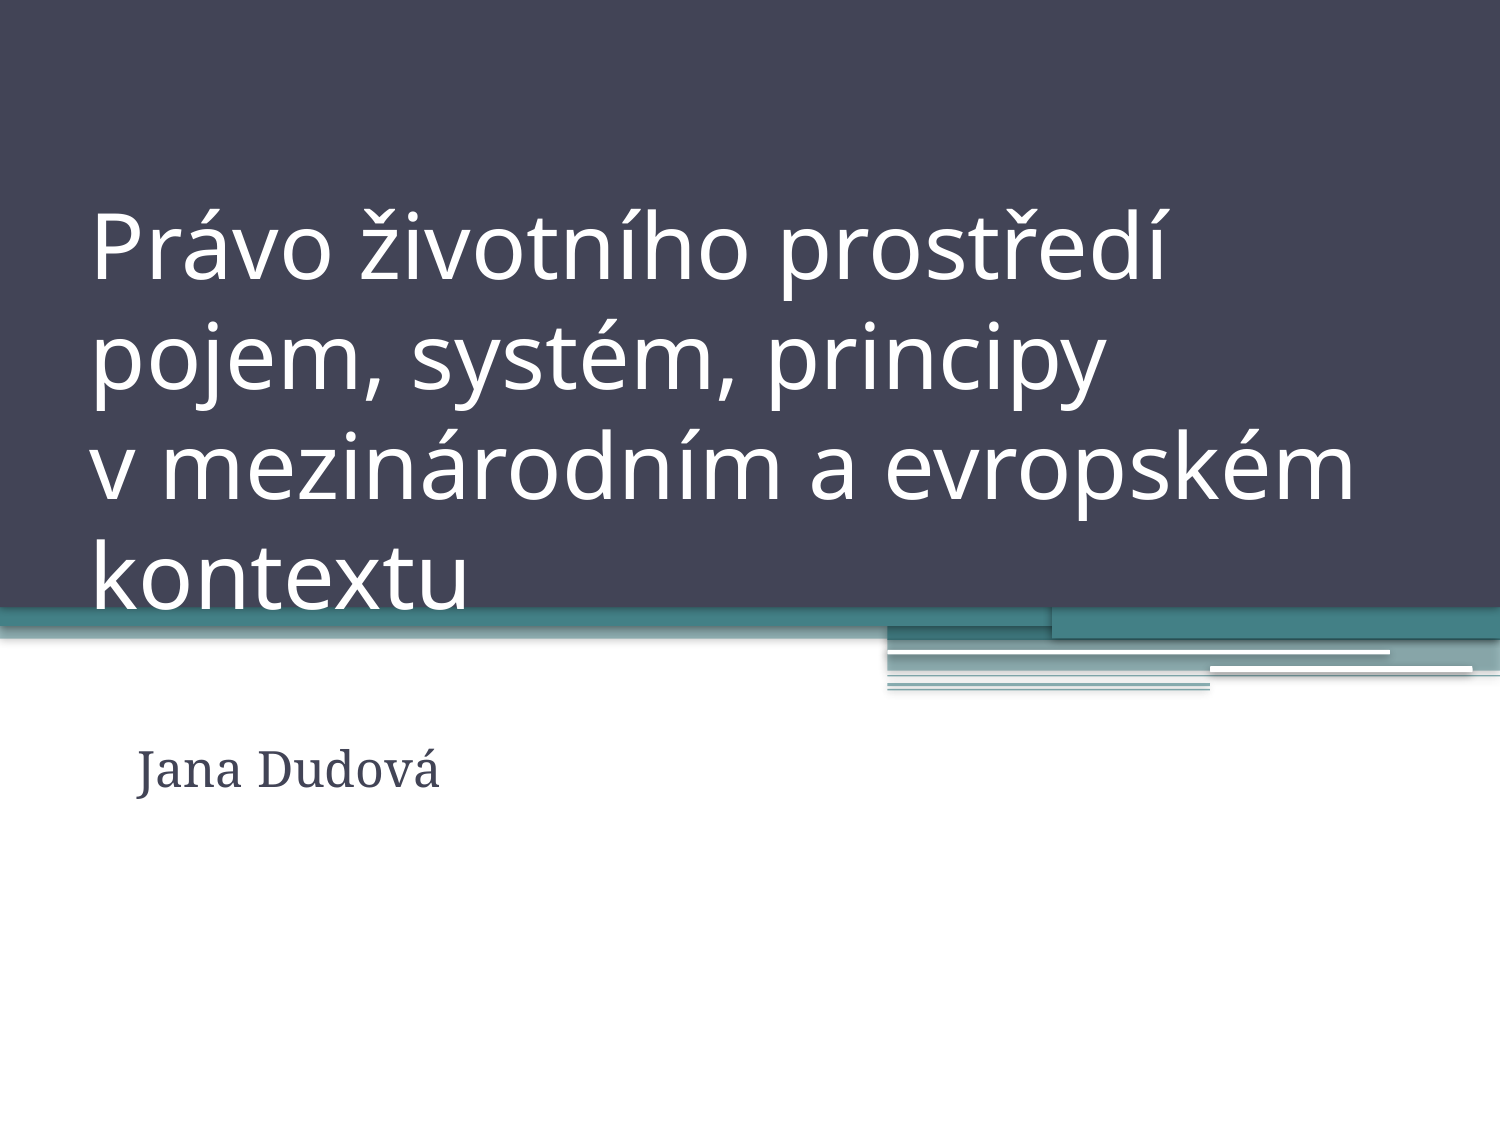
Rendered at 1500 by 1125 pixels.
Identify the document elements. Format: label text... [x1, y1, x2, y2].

subtitle Jana Dudová [112, 729, 925, 1125]
title Právo životního prostředí pojem, systém, principy v mezinárodním a evropském kontextu [75, 160, 1471, 636]
